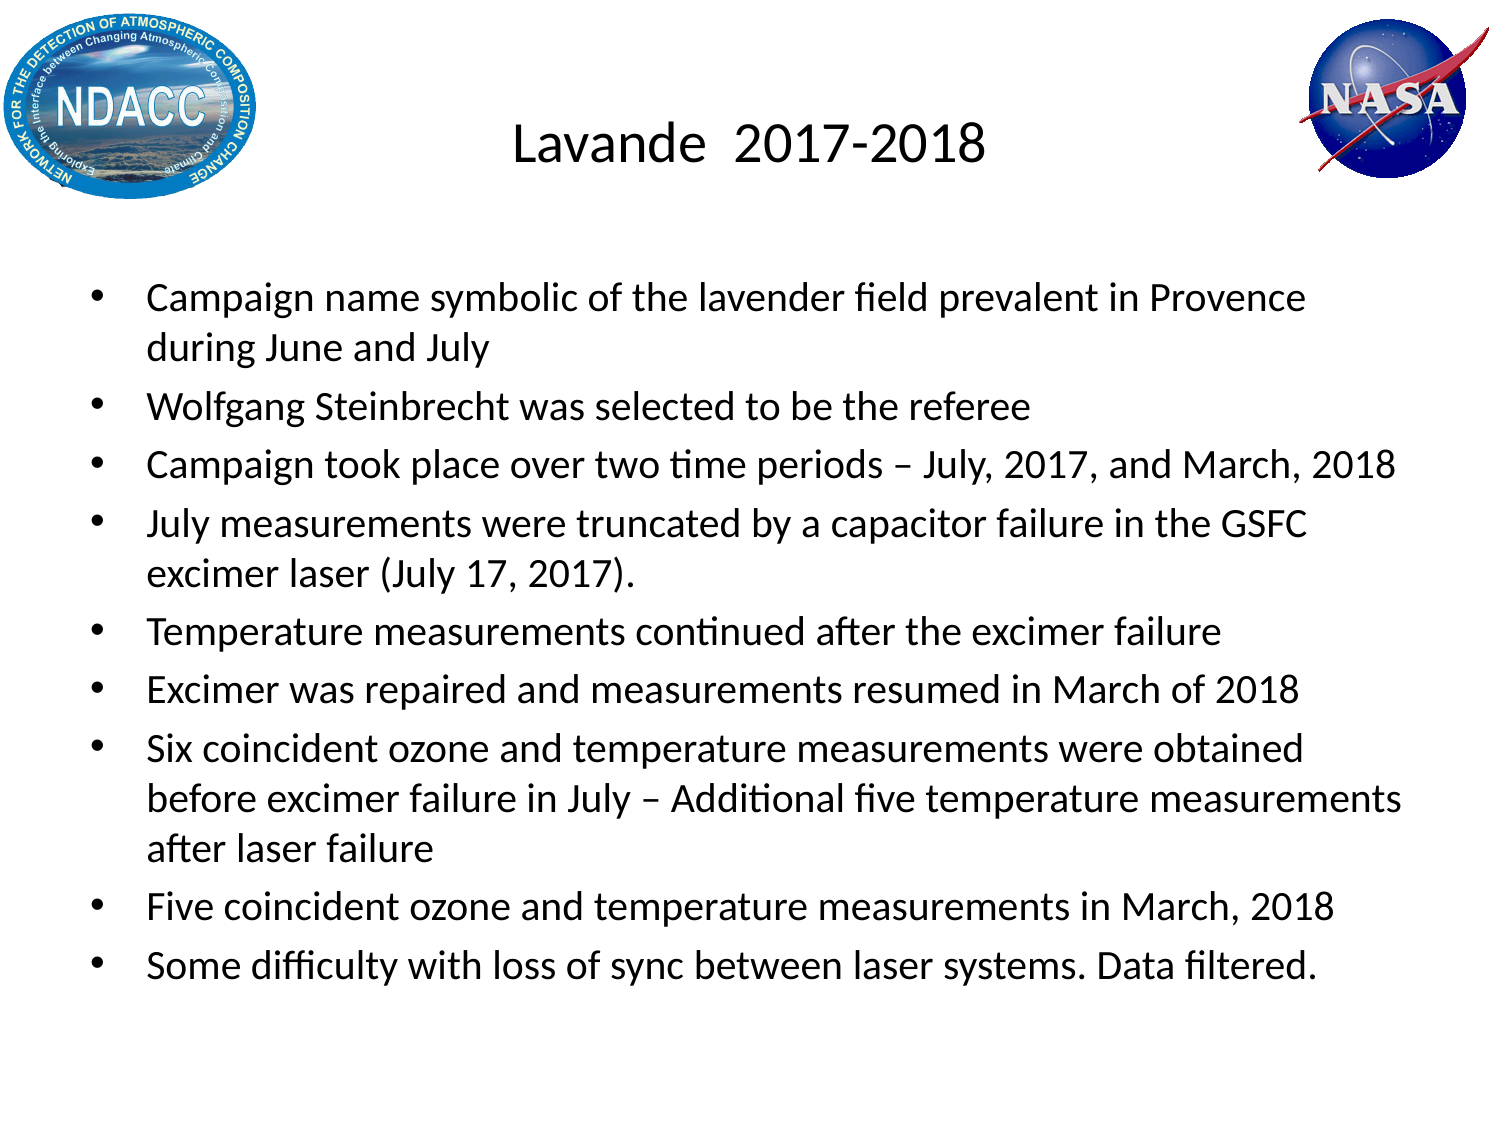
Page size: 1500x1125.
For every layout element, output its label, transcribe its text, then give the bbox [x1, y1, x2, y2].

list Campaign name symbolic of the lavender field prevalent in Provence during June and July Wolfgang Steinbrecht was selected to be the referee Campaign took place over two time periods – July, 2017, and March, 2018 July measurements were truncated by a capacitor failure in the GSFC excimer laser (July 17, 2017). Temperature measurements continued after the excimer failure Excimer was repaired and measurements resumed in March of 2018 Six coincident ozone and temperature measurements were obtained before excimer failure in July – Additional five temperature measurements after laser failure Five coincident ozone and temperature measurements in March, 2018 Some difficulty with loss of sync between laser systems. Data filtered. [75, 262, 1425, 1050]
picture [2, 12, 257, 200]
picture [1287, 9, 1490, 187]
title Lavande 2017-2018 [75, 45, 1425, 233]
